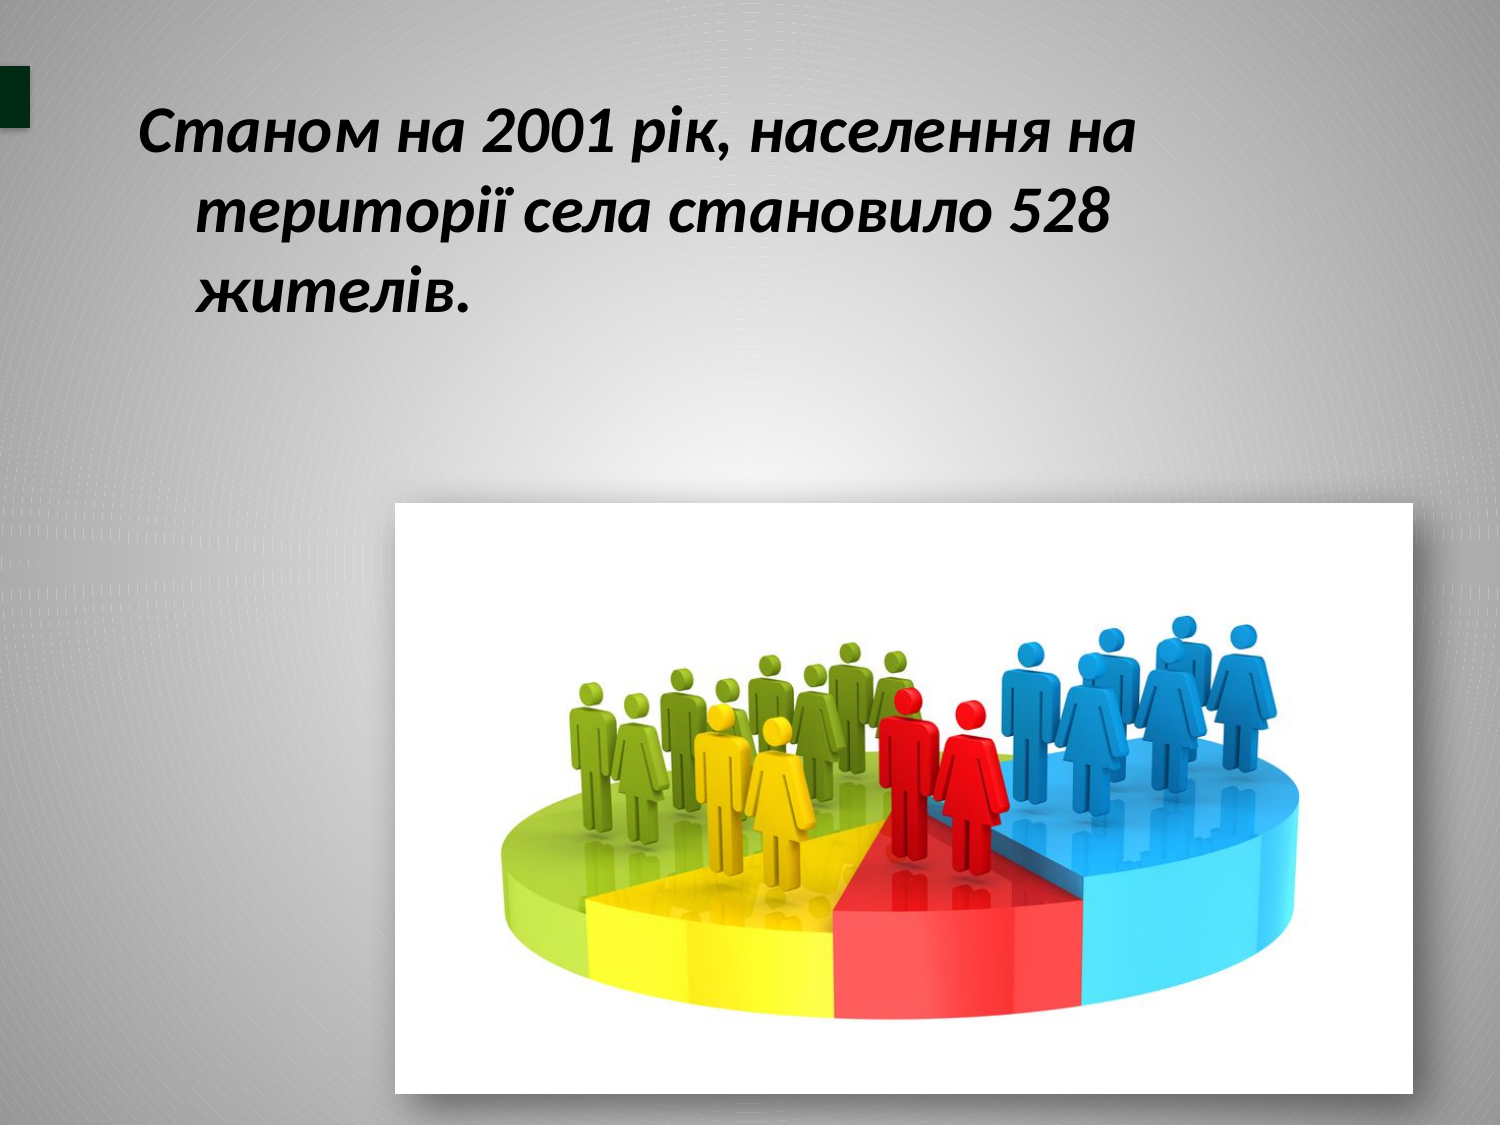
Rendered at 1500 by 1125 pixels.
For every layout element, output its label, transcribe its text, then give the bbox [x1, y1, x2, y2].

text_box [0, 66, 30, 128]
picture [395, 503, 1413, 1095]
text_box Станом на 2001 рік, населення на території села становило 528 жителів. [123, 78, 1196, 243]
